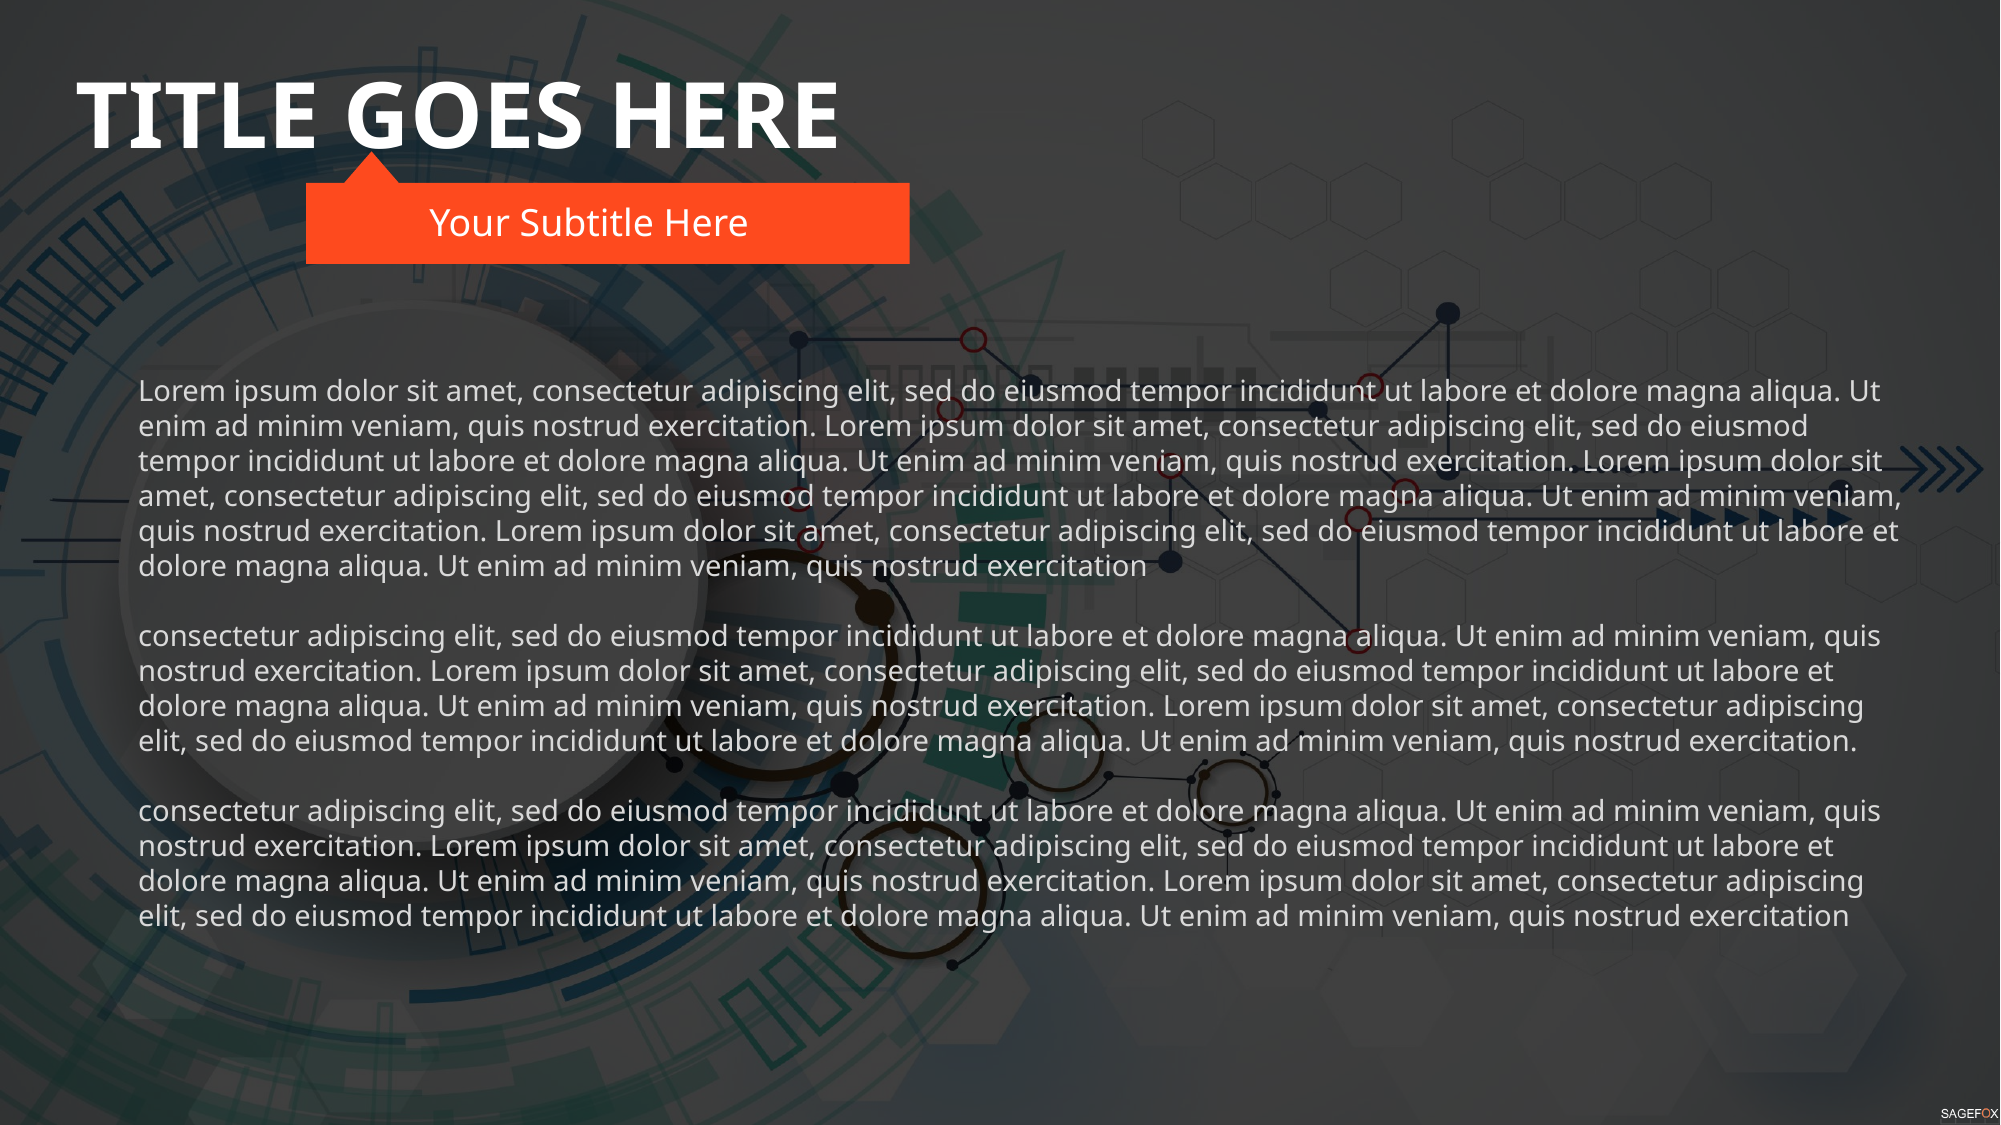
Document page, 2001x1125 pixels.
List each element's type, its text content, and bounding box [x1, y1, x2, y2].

text_box TITLE GOES HERE [60, 49, 965, 175]
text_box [306, 151, 910, 264]
text_box Lorem ipsum dolor sit amet, consectetur adipiscing elit, sed do eiusmod tempor incididunt ut labore et dolore magna aliqua. Ut enim ad minim veniam, quis nostrud exercitation. Lorem ipsum dolor sit amet, consectetur adipiscing elit, sed do eiusmod tempor incididunt ut labore et dolore magna aliqua. Ut enim ad minim veniam, quis nostrud exercitation. Lorem ipsum dolor sit amet, consectetur adipiscing elit, sed do eiusmod tempor incididunt ut labore et dolore magna aliqua. Ut enim ad minim veniam, quis nostrud exercitation. Lorem ipsum dolor sit amet, consectetur adipiscing elit, sed do eiusmod tempor incididunt ut labore et dolore magna aliqua. Ut enim ad minim veniam, quis nostrud exercitation consectetur adipiscing elit, sed do eiusmod tempor incididunt ut labore et dolore magna aliqua. Ut enim ad minim veniam, quis nostrud exercitation. Lorem ipsum dolor sit amet, consectetur adipiscing elit, sed do eiusmod tempor incididunt ut labore et dolore magna aliqua. Ut enim ad minim veniam, quis nostrud exercitation. Lorem ipsum dolor sit amet, consectetur adipiscing elit, sed do eiusmod tempor incididunt ut labore et dolore magna aliqua. Ut enim ad minim veniam, quis nostrud exercitation. consectetur adipiscing elit, sed do eiusmod tempor incididunt ut labore et dolore magna aliqua. Ut enim ad minim veniam, quis nostrud exercitation. Lorem ipsum dolor sit amet, consectetur adipiscing elit, sed do eiusmod tempor incididunt ut labore et dolore magna aliqua. Ut enim ad minim veniam, quis nostrud exercitation. Lorem ipsum dolor sit amet, consectetur adipiscing elit, sed do eiusmod tempor incididunt ut labore et dolore magna aliqua. Ut enim ad minim veniam, quis nostrud exercitation [123, 365, 1930, 940]
picture [0, 0, 2001, 1125]
